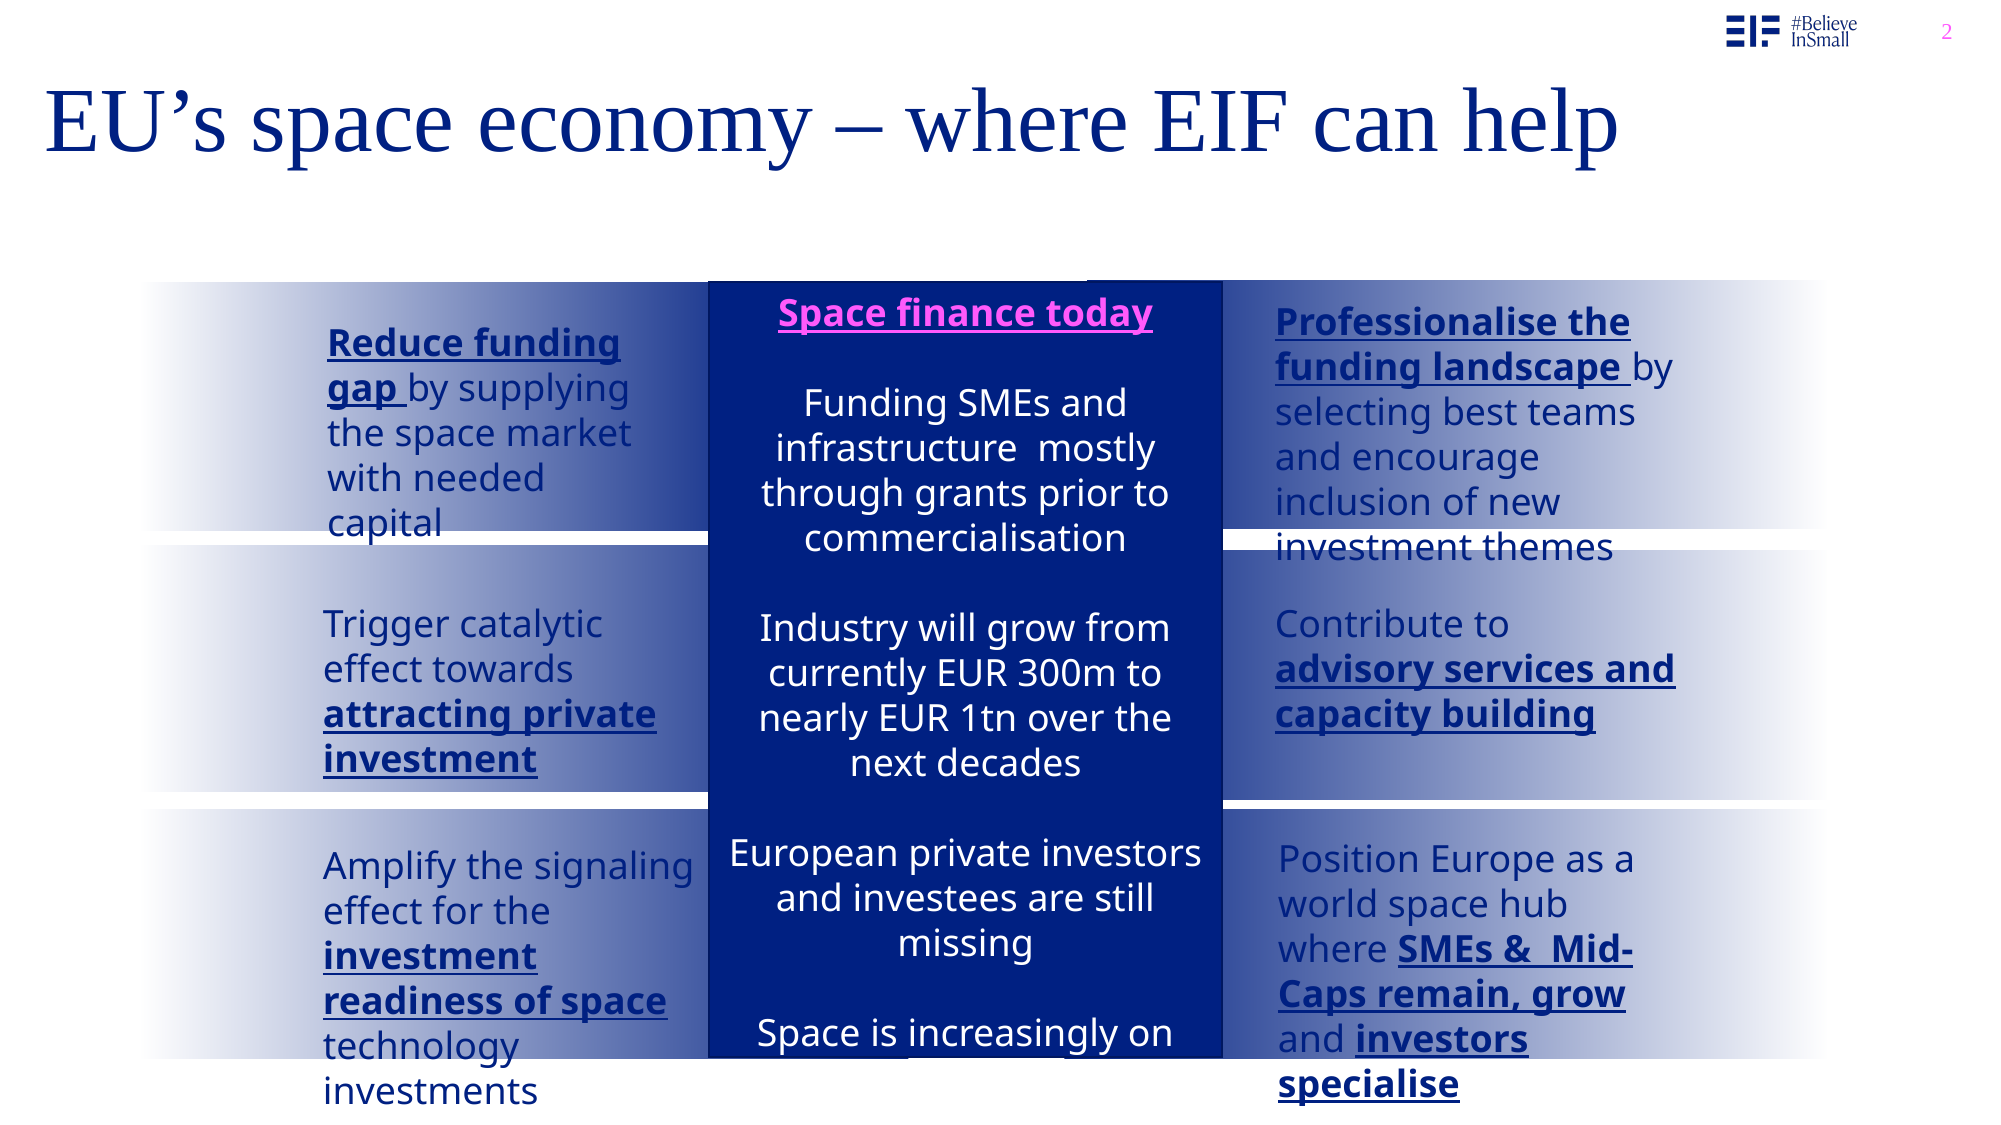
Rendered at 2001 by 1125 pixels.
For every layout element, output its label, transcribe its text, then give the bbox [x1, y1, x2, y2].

text_box Trigger catalytic effect towards attracting private investment [308, 592, 728, 788]
picture [1722, 10, 1863, 53]
text_box [1223, 550, 1828, 800]
text_box Position Europe as a world space hub where SMEs & Mid-Caps remain, grow and investors specialise [1263, 827, 1697, 1113]
text_box Professionalise the funding landscape by selecting best teams and encourage inclusion of new investment themes [1260, 290, 1694, 592]
text_box Space finance today Funding SMEs and infrastructure mostly through grants prior to commercialisation Industry will grow from currently EUR 300m to nearly EUR 1tn over the next decades European private investors and investees are still missing Space is increasingly on agenda of corporates and national and regional governments [708, 281, 1223, 1058]
text_box Amplify the signaling effect for the investment readiness of space technology investments [308, 834, 717, 1120]
text_box [1086, 279, 1828, 530]
text_box [140, 281, 708, 532]
text_box EU’s space economy – where EIF can help [44, 55, 1987, 169]
text_box [1063, 809, 1828, 1060]
text_box [140, 545, 708, 792]
text_box [140, 809, 708, 1060]
text_box Reduce funding gap by supplying the space market with needed capital [312, 311, 674, 551]
text_box Contribute to advisory services and capacity building [1260, 592, 1694, 743]
